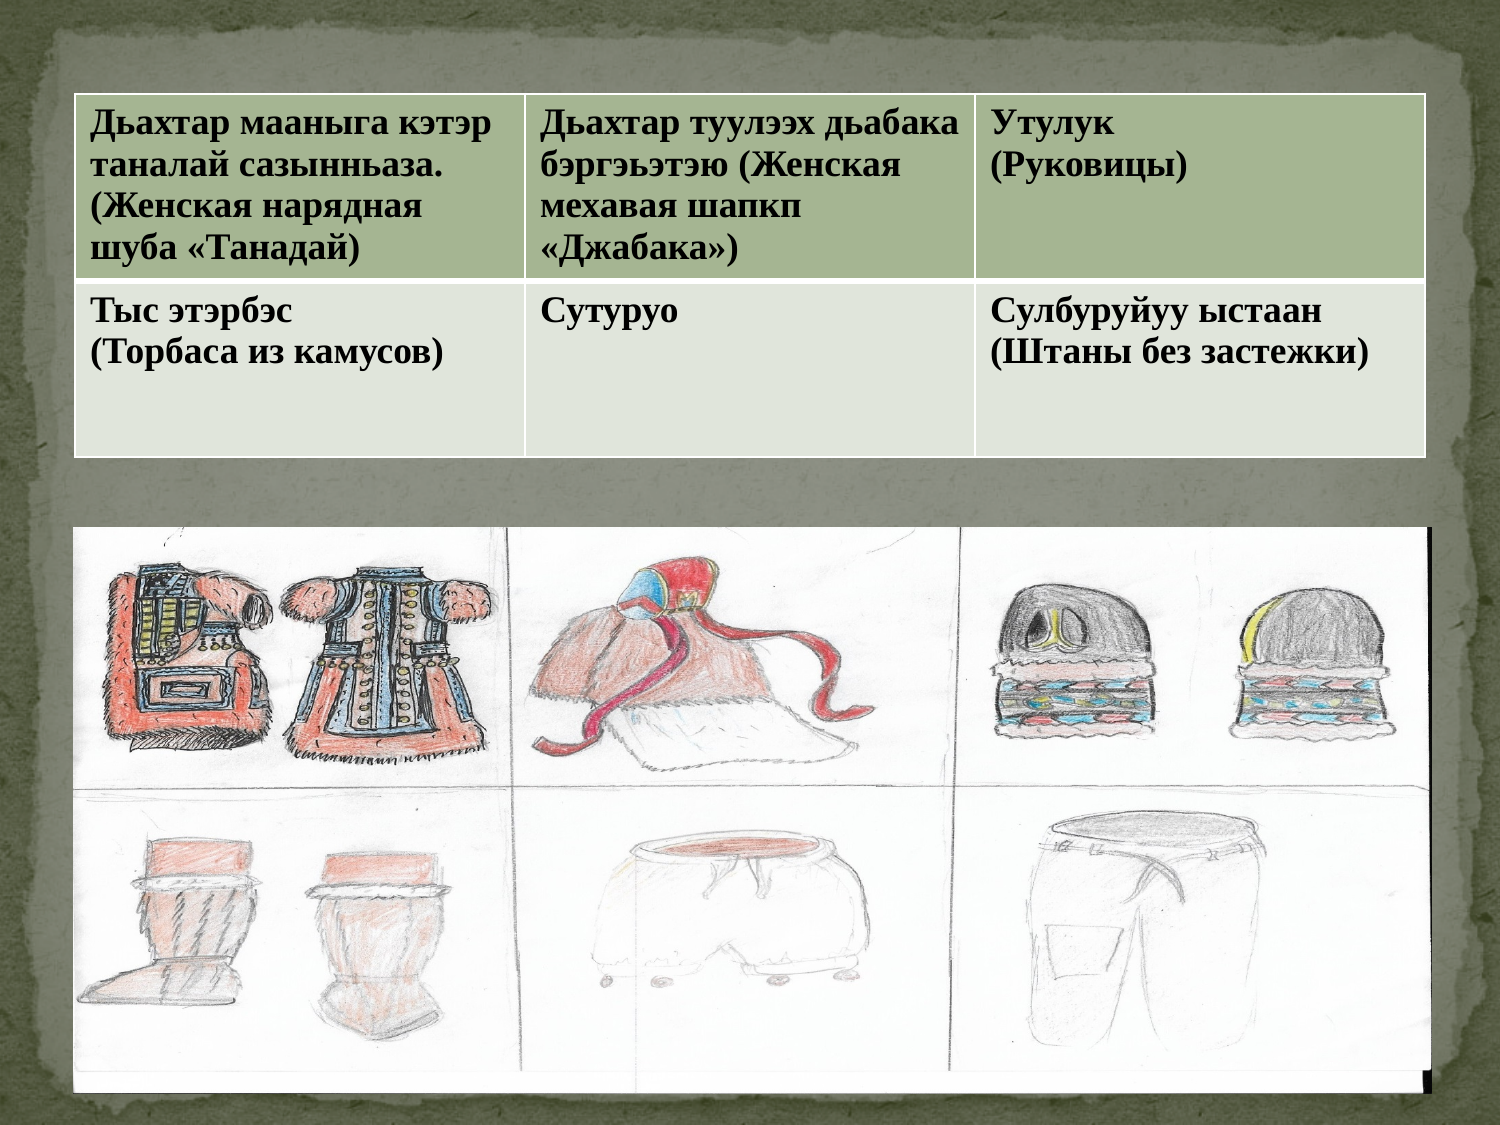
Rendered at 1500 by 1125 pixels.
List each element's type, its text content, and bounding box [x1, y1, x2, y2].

table_cell Тыс этэрбэс (Торбаса из камусов) [76, 284, 524, 456]
picture [73, 527, 1433, 1096]
table_header Дьахтар туулээх дьабака бэргэьэтэю (Женская мехавая шапкп «Джабака») [526, 95, 974, 278]
table_cell Сутуруо [526, 284, 974, 456]
table_cell Сулбуруйуу ыстаан (Штаны без застежки) [976, 284, 1424, 456]
table_header Дьахтар мааныга кэтэр таналай сазынньаза.(Женская нарядная шуба «Танадай) [76, 95, 524, 278]
table_header Утулук (Руковицы) [976, 95, 1424, 278]
